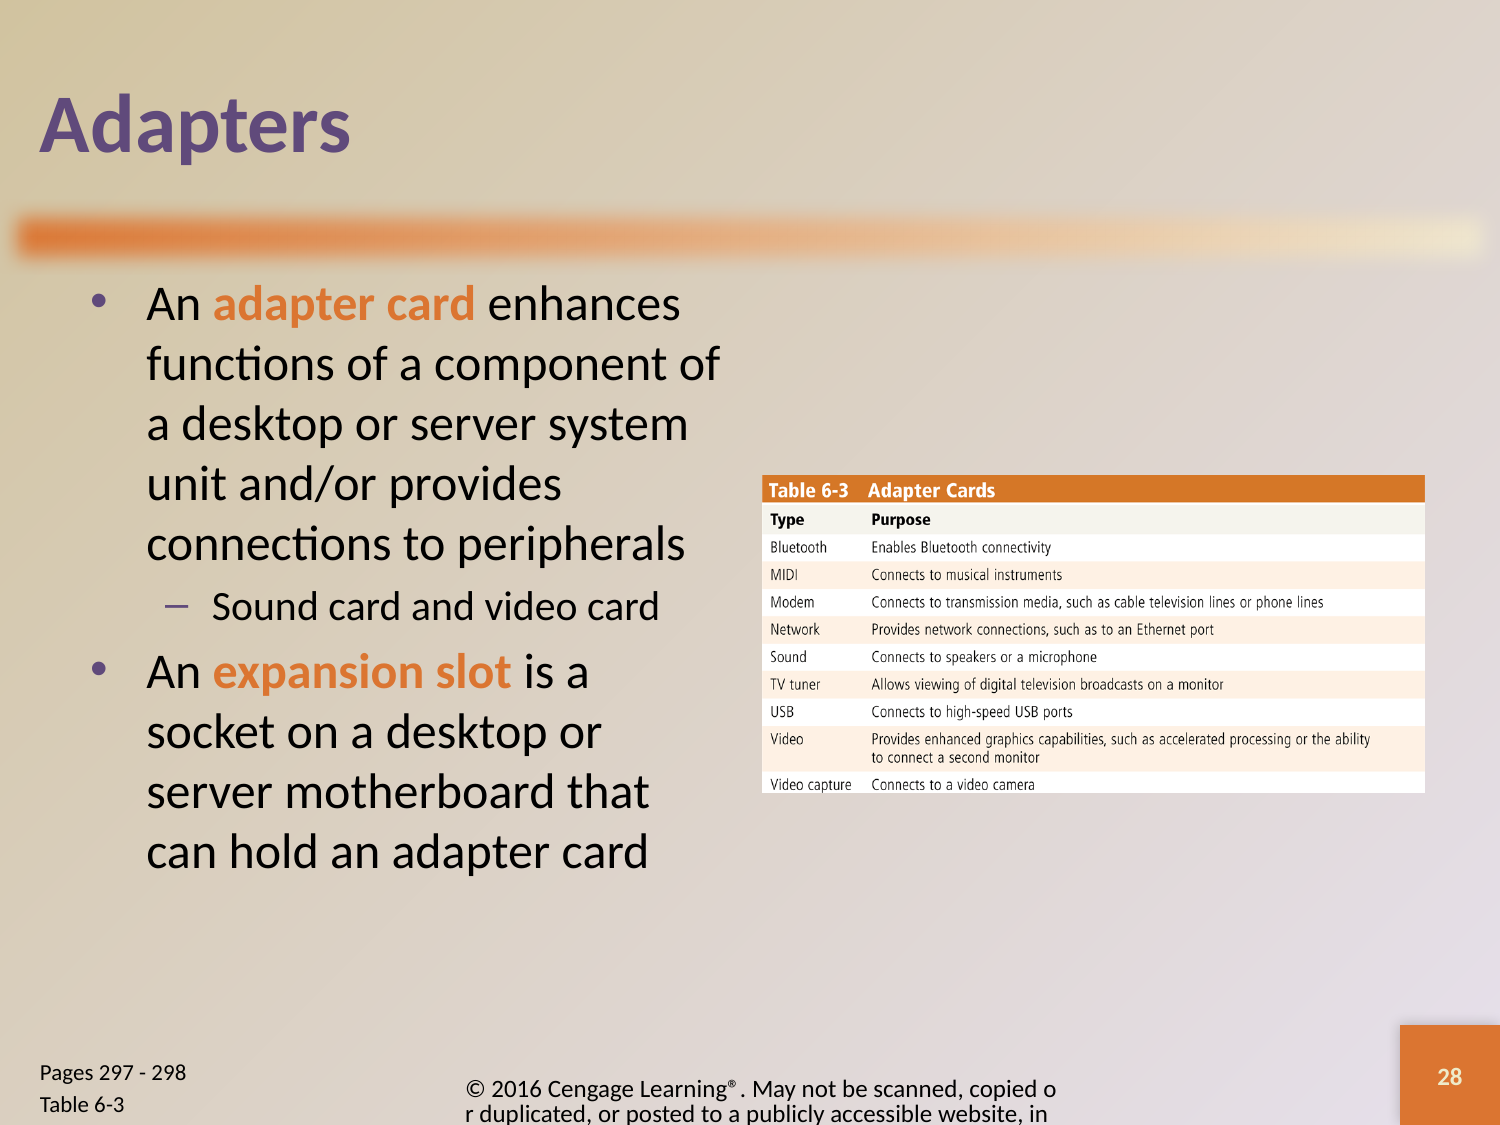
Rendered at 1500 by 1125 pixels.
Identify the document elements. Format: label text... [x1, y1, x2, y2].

footer © 2016 Cengage Learning®. May not be scanned, copied or duplicated, or posted to a publicly accessible website, in whole or in part. [450, 1050, 1075, 1125]
slide_number 28 [1400, 1025, 1500, 1125]
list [762, 474, 1426, 793]
list An adapter card enhances functions of a component of a desktop or server system unit and/or provides connections to peripherals Sound card and video card An expansion slot is a socket on a desktop or server motherboard that can hold an adapter card [75, 262, 738, 1005]
list Pages 297 - 298 Table 6-3 [24, 1050, 300, 1125]
title Adapters [24, 24, 1475, 213]
